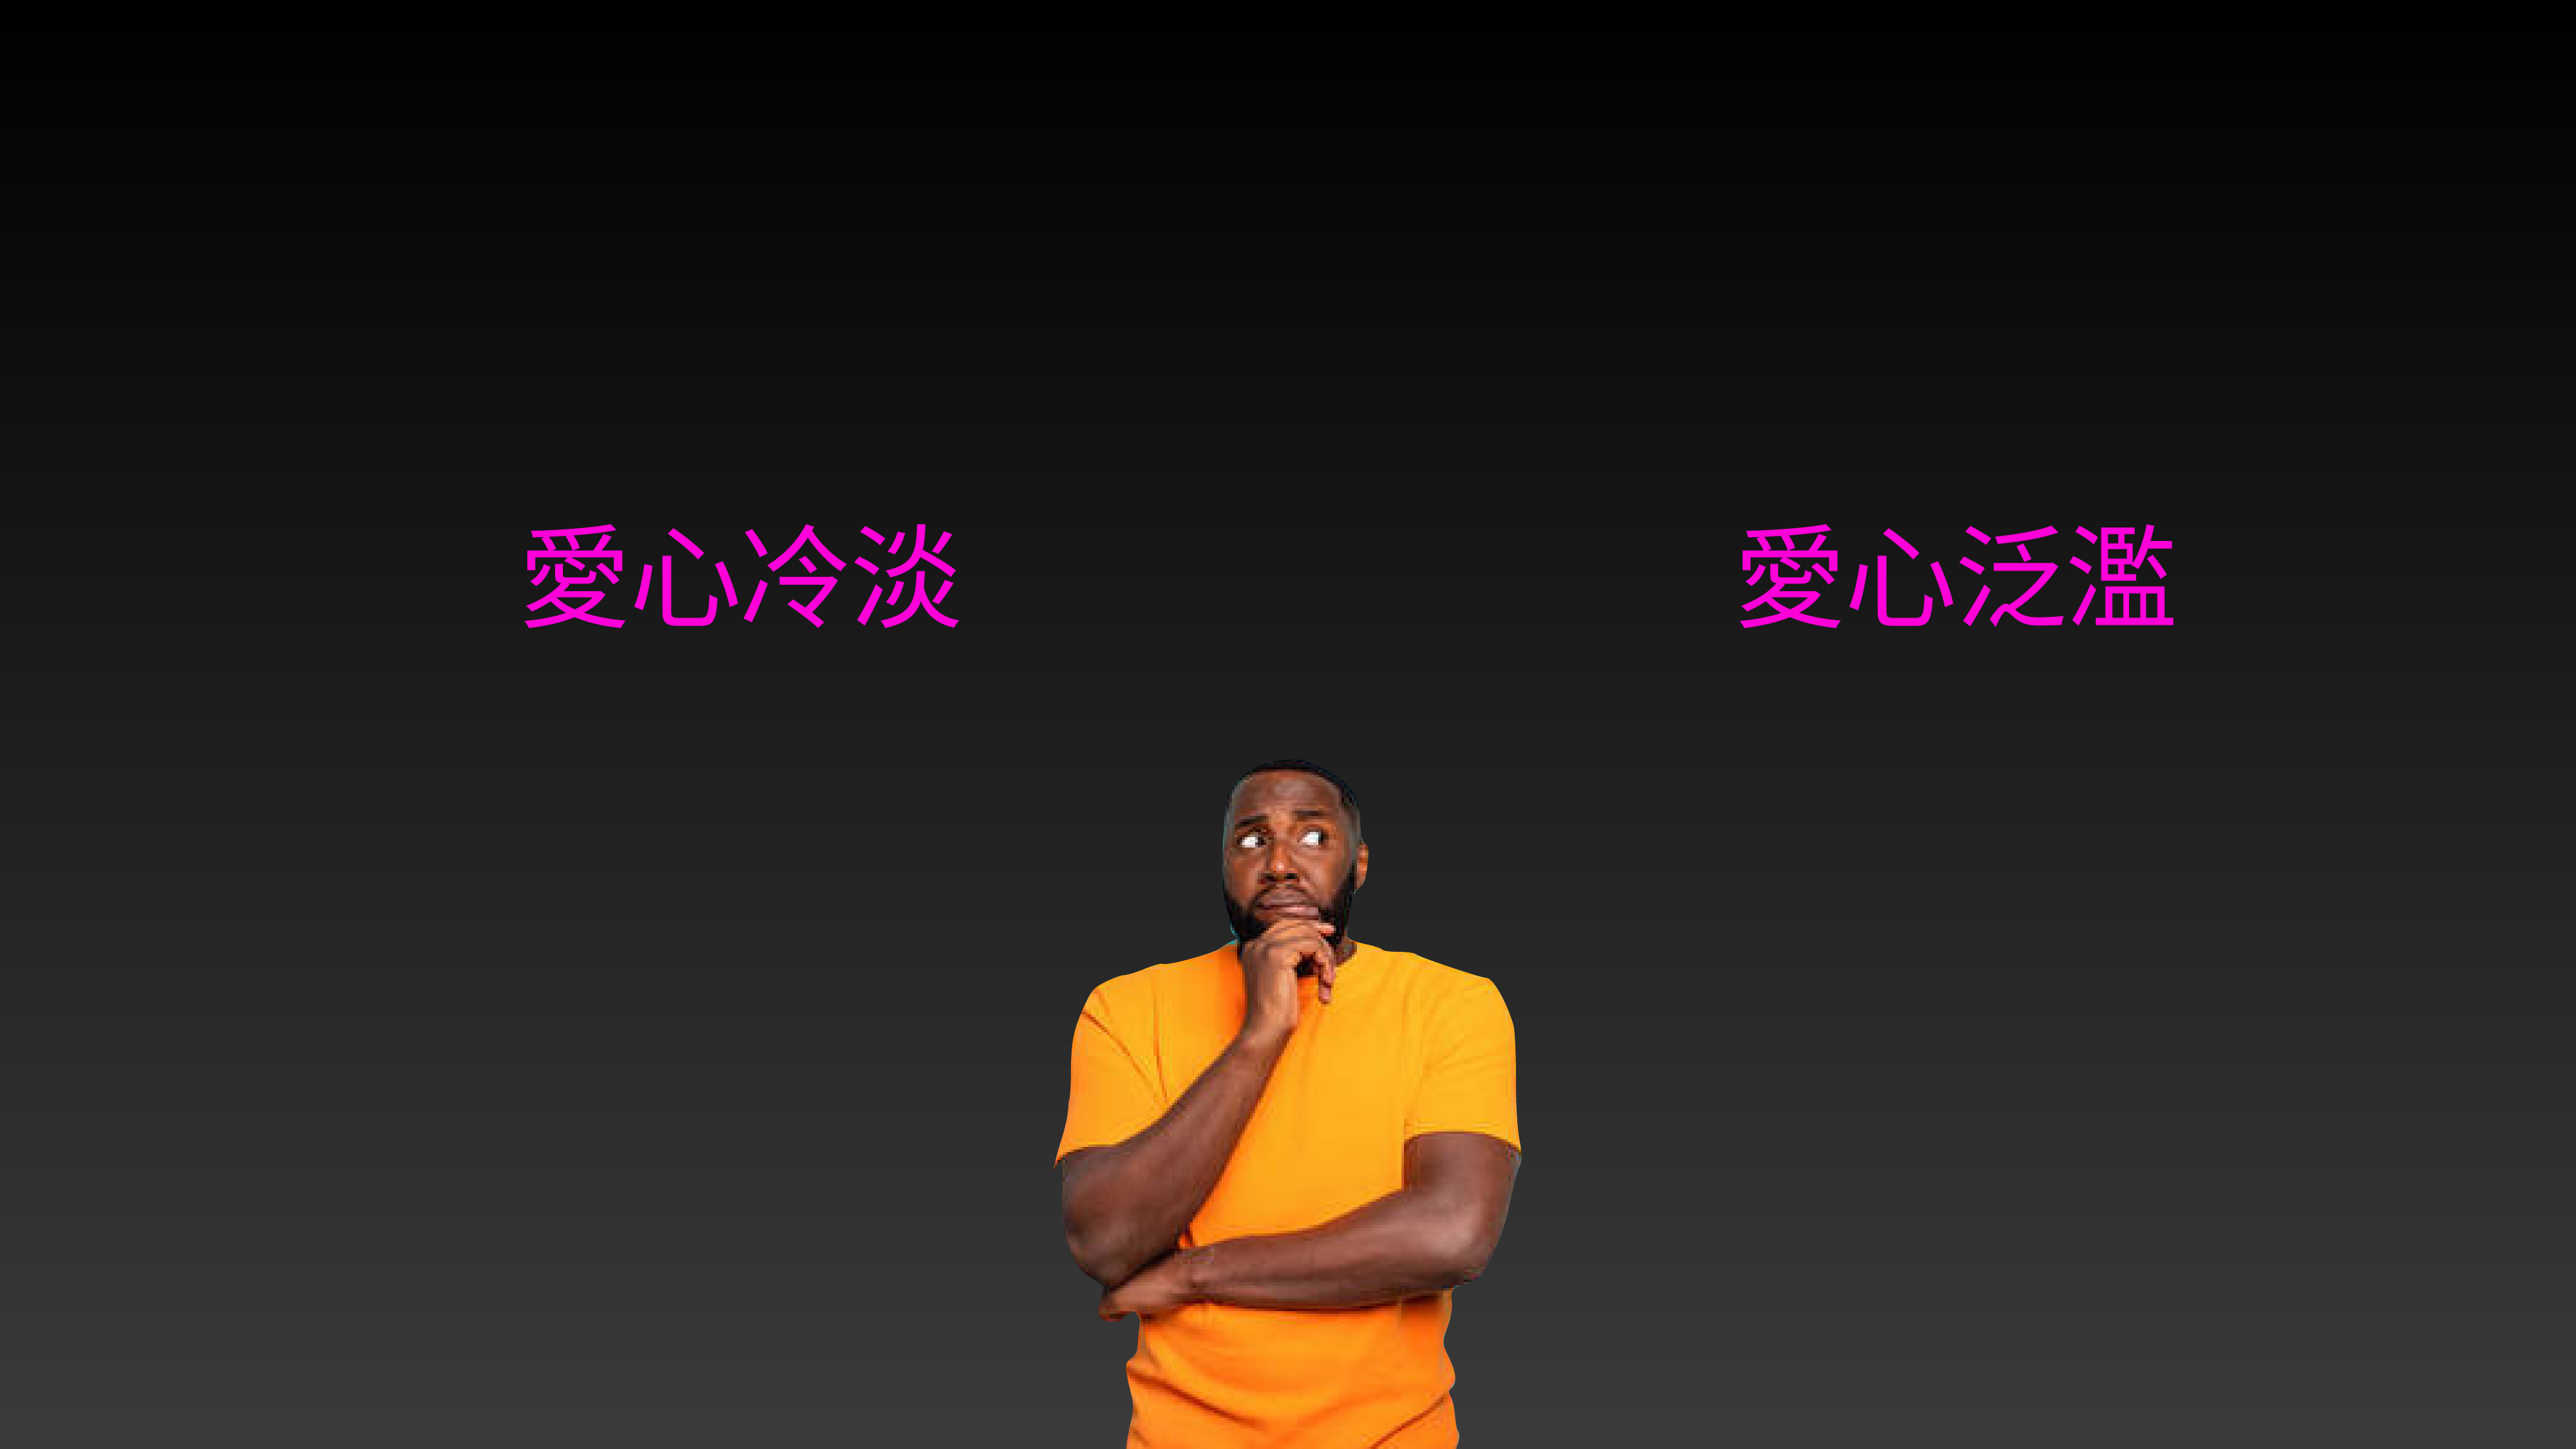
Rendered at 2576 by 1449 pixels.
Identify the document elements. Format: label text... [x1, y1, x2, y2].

picture [1052, 759, 1522, 1449]
list 愛心冷淡 愛心泛濫 [194, 354, 2503, 819]
